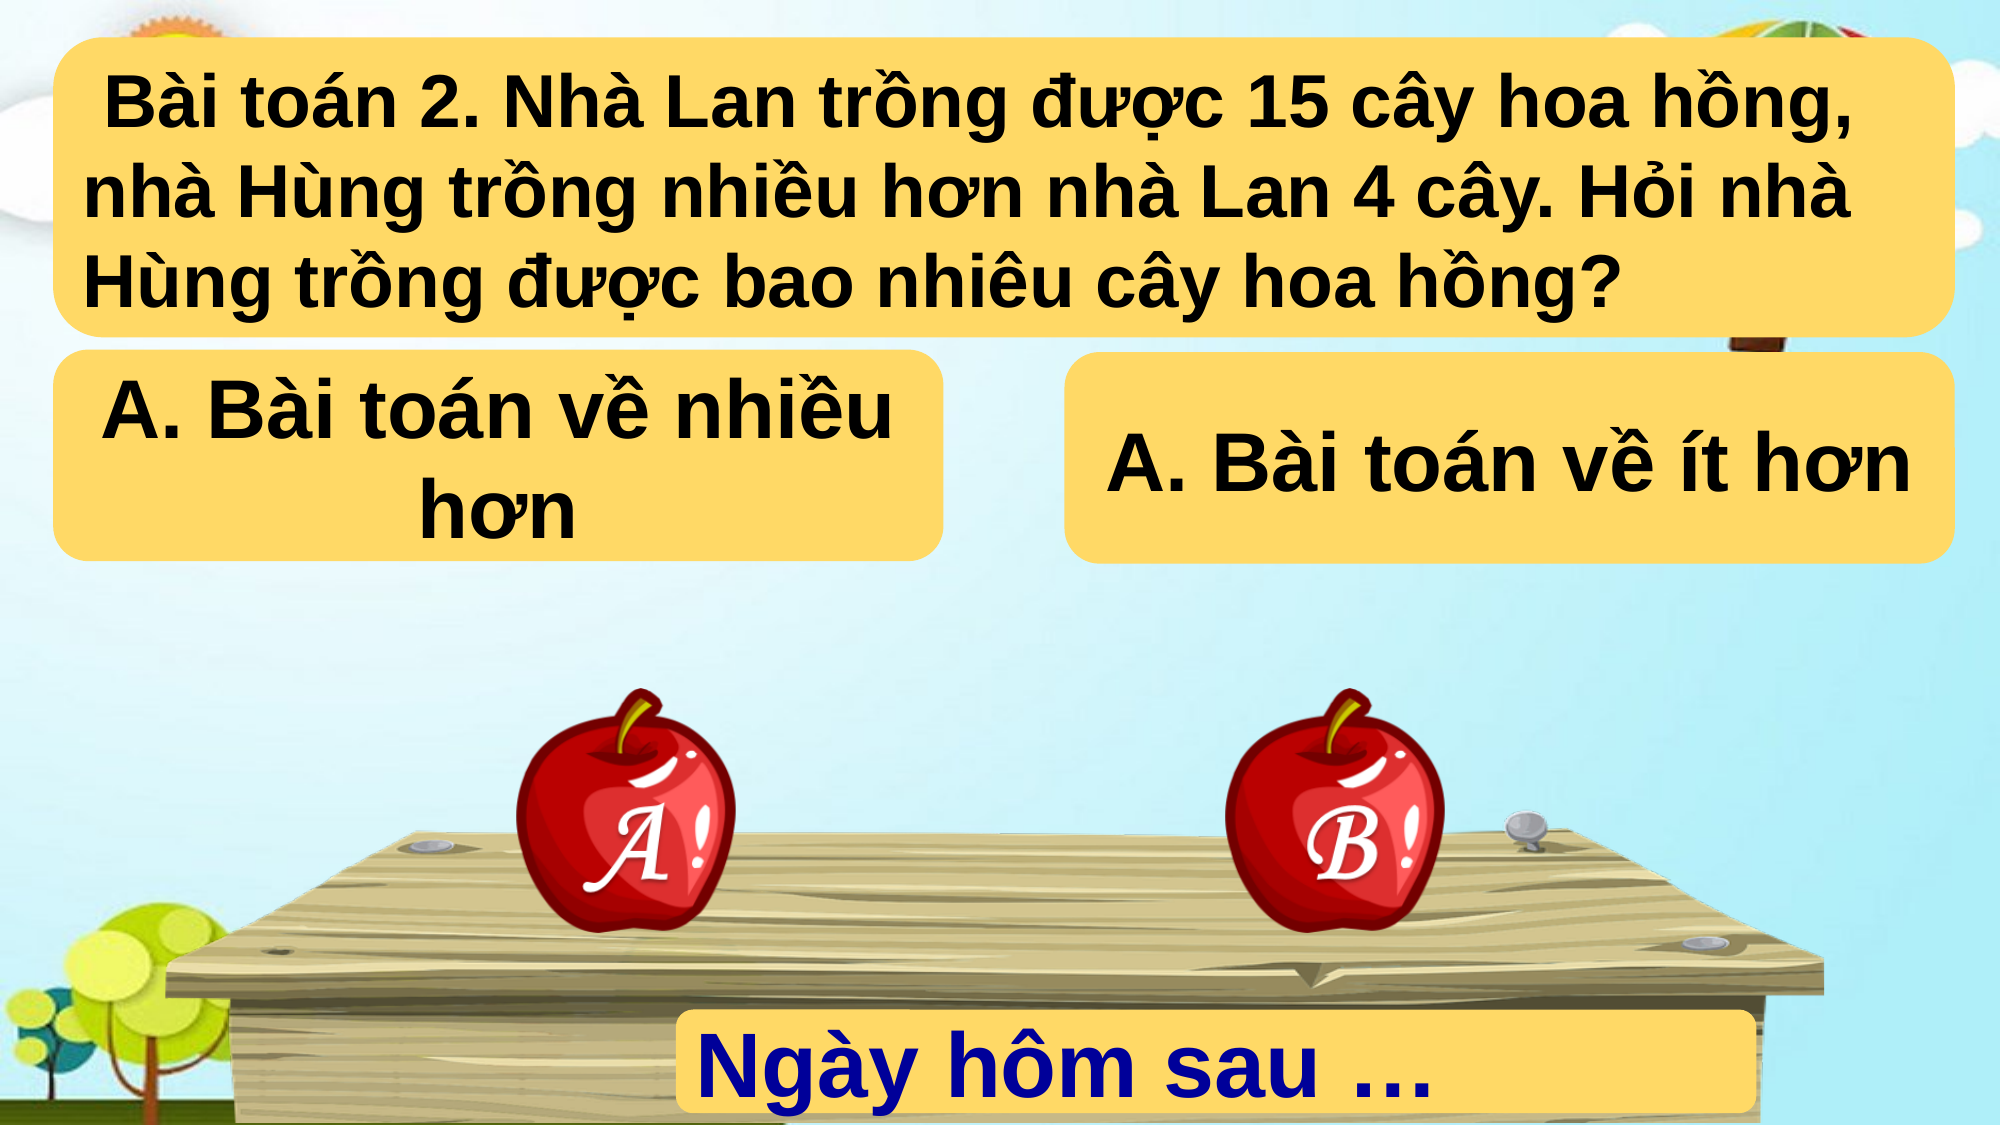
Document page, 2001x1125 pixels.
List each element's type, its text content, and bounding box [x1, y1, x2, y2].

text_box Bài toán 2. Nhà Lan trồng được 15 cây hoa hồng, nhà Hùng trồng nhiều hơn nhà Lan 4 cây. Hỏi nhà Hùng trồng được bao nhiêu cây hoa hồng? [52, 36, 1956, 339]
text_box A. Bài toán về nhiều hơn [52, 348, 945, 563]
picture [0, 0, 2000, 1125]
text_box A. Bài toán về ít hơn [1063, 350, 1956, 565]
